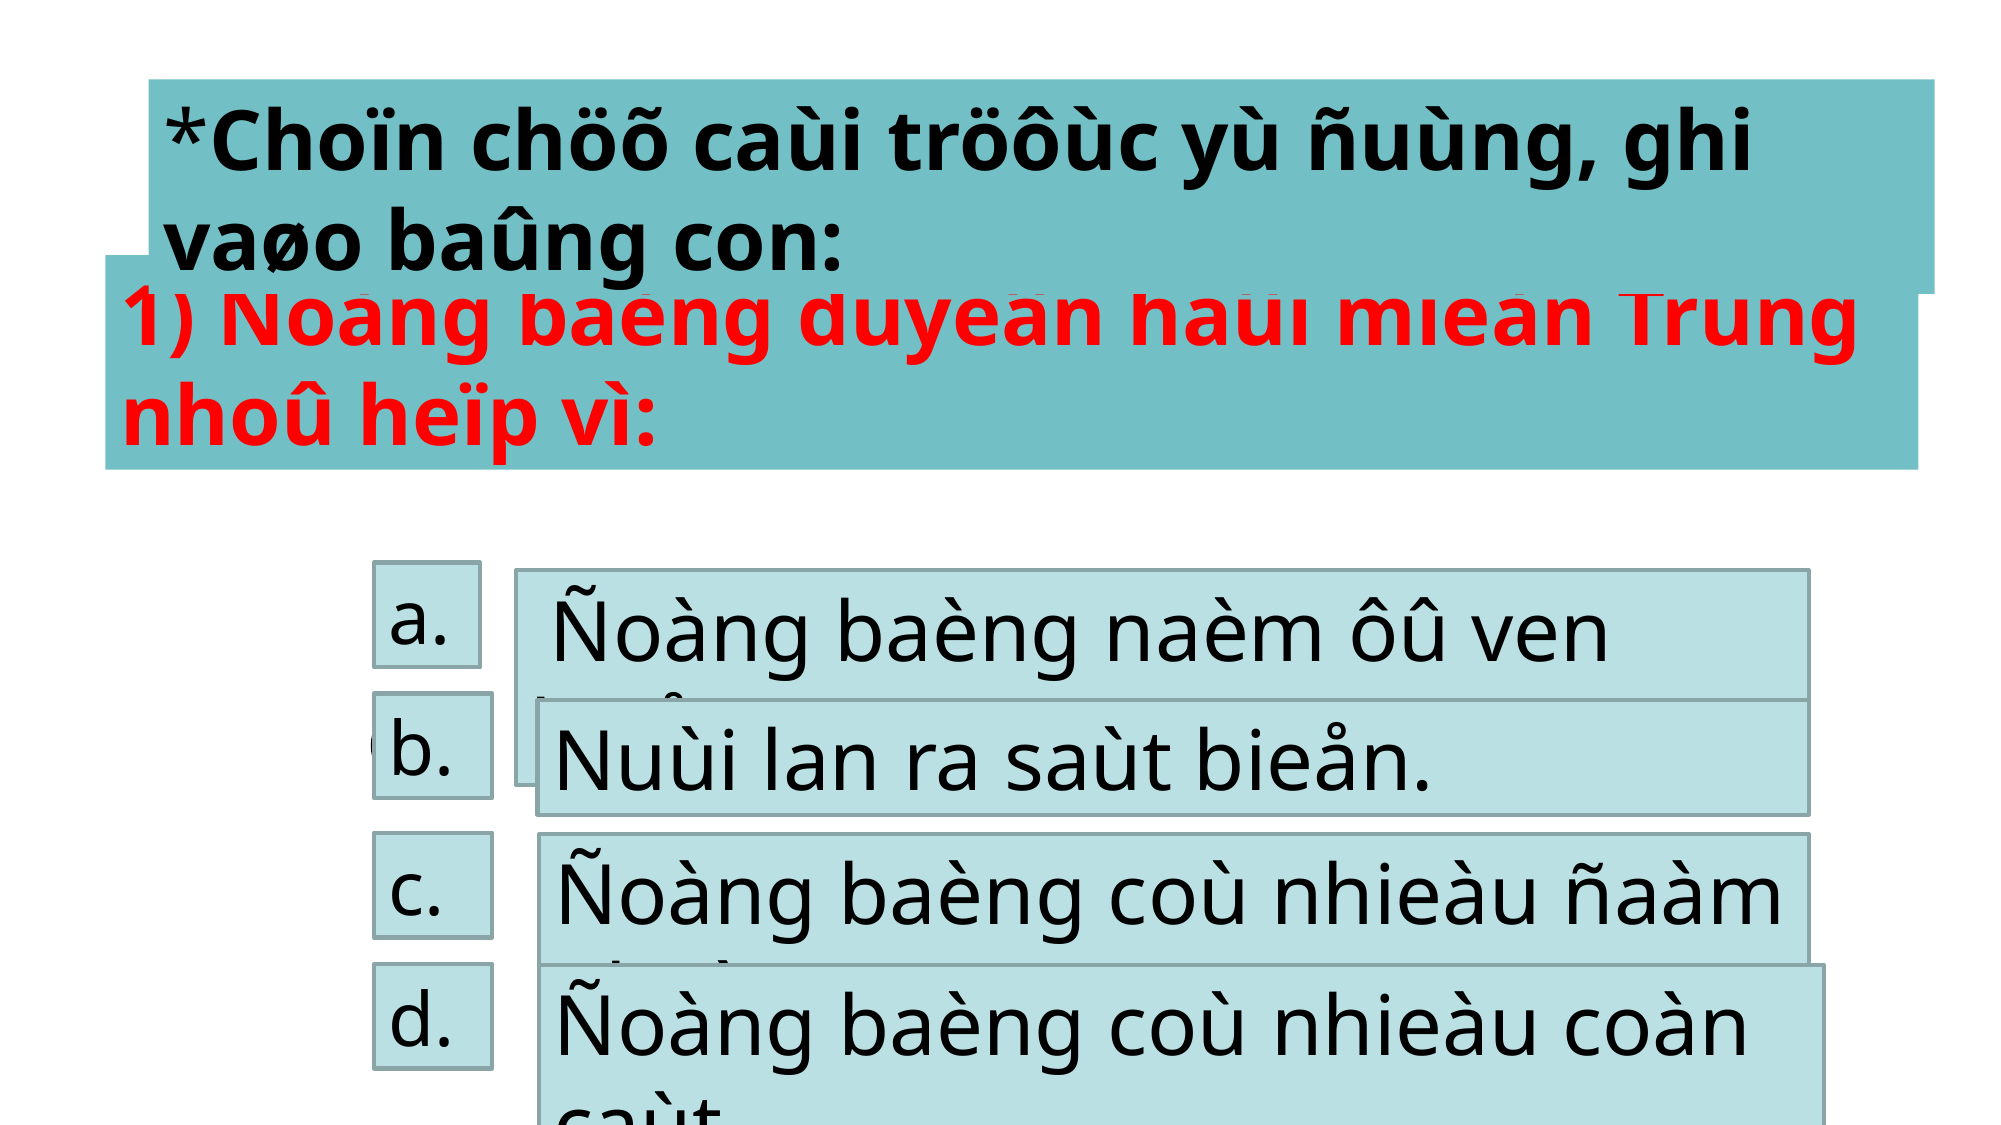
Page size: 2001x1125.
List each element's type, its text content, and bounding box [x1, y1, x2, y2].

text_box 1) Ñoàng baèng duyeân haûi mieàn Trung nhoû heïp vì: [105, 255, 1919, 470]
text_box Ñoàng baèng coù nhieàu coàn caùt. [537, 963, 1826, 1125]
text_box a. [372, 560, 482, 669]
text_box b. [372, 691, 494, 800]
text_box d. [372, 962, 494, 1071]
text_box Nuùi lan ra saùt bieån. [535, 698, 1811, 817]
text_box *Choïn chöõ caùi tröôùc yù ñuùng, ghi vaøo baûng con: [148, 79, 1935, 294]
text_box c. [372, 831, 494, 940]
text_box Ñoàng baèng coù nhieàu ñaàm phaù. [537, 832, 1811, 963]
text_box Ñoàng baèng naèm ôû ven bieån. [514, 568, 1811, 787]
